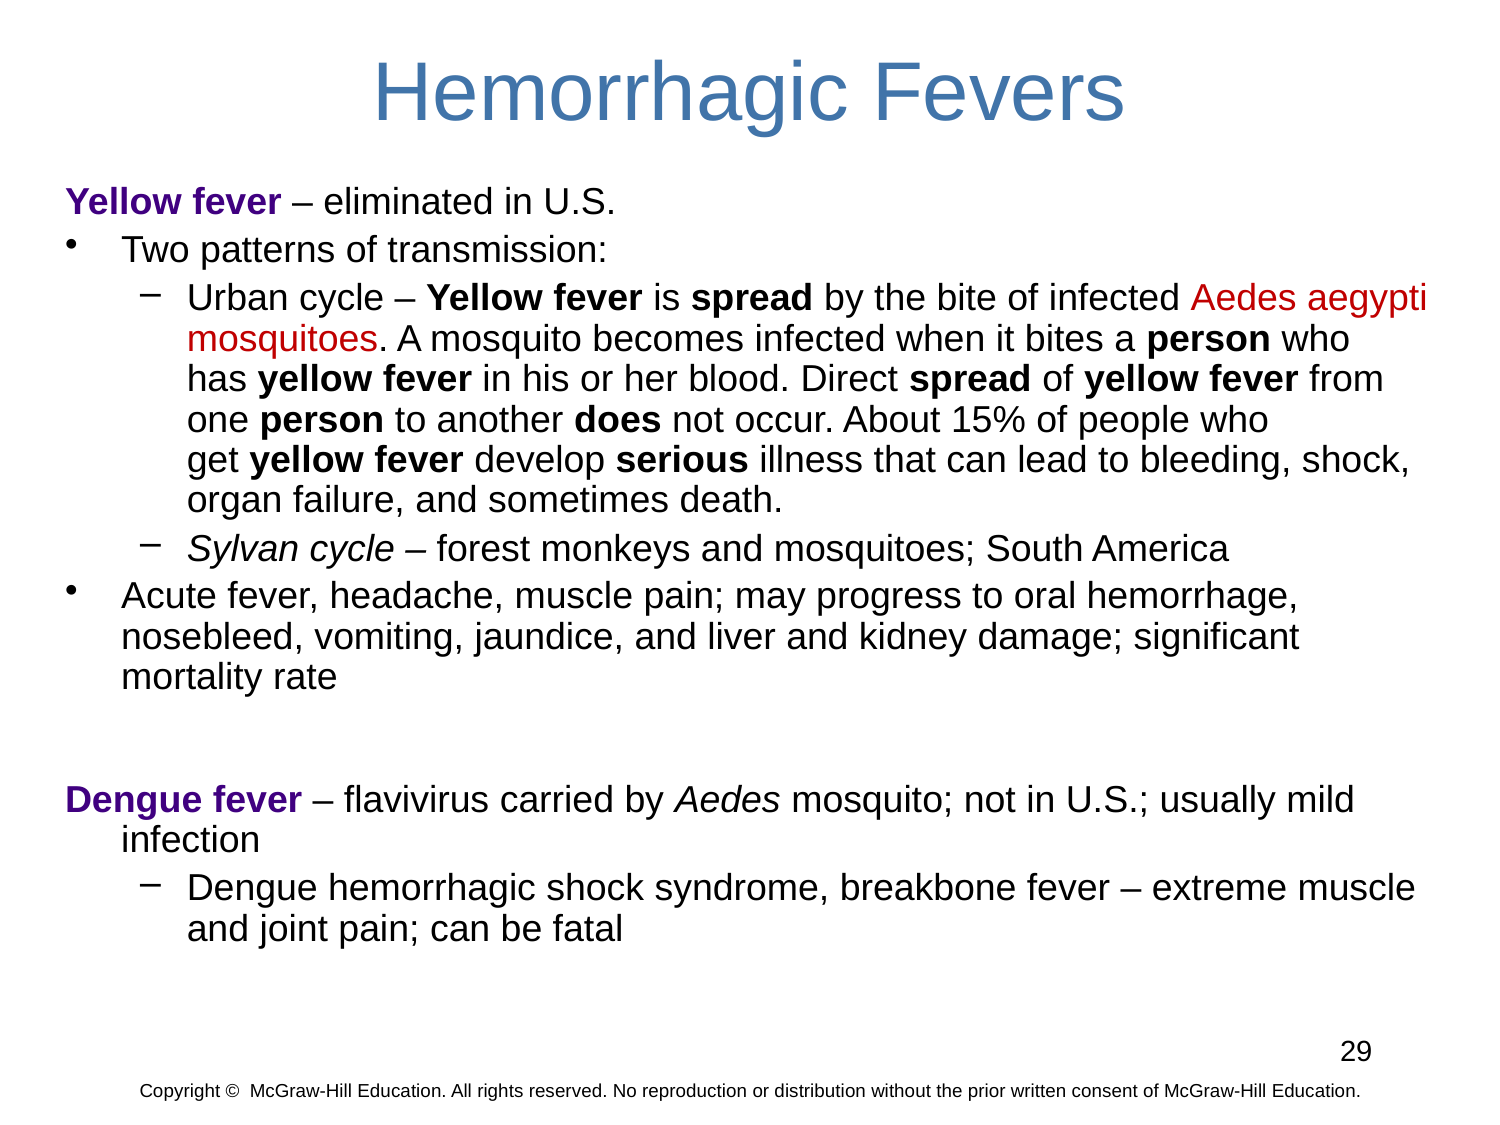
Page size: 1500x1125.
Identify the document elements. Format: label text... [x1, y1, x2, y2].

title Hemorrhagic Fevers [112, 24, 1388, 151]
slide_number 29 [1074, 1026, 1388, 1101]
list Yellow fever – eliminated in U.S. Two patterns of transmission: Urban cycle – Yellow fever is spread by the bite of infected Aedes aegypti mosquitoes. A mosquito becomes infected when it bites a person who has yellow fever in his or her blood. Direct spread of yellow fever from one person to another does not occur. About 15% of people who get yellow fever develop serious illness that can lead to bleeding, shock, organ failure, and sometimes death. Sylvan cycle – forest monkeys and mosquitoes; South America Acute fever, headache, muscle pain; may progress to oral hemorrhage, nosebleed, vomiting, jaundice, and liver and kidney damage; significant mortality rate Dengue fever – flavivirus carried by Aedes mosquito; not in U.S.; usually mild infection Dengue hemorrhagic shock syndrome, breakbone fever – extreme muscle and joint pain; can be fatal [49, 174, 1451, 1026]
